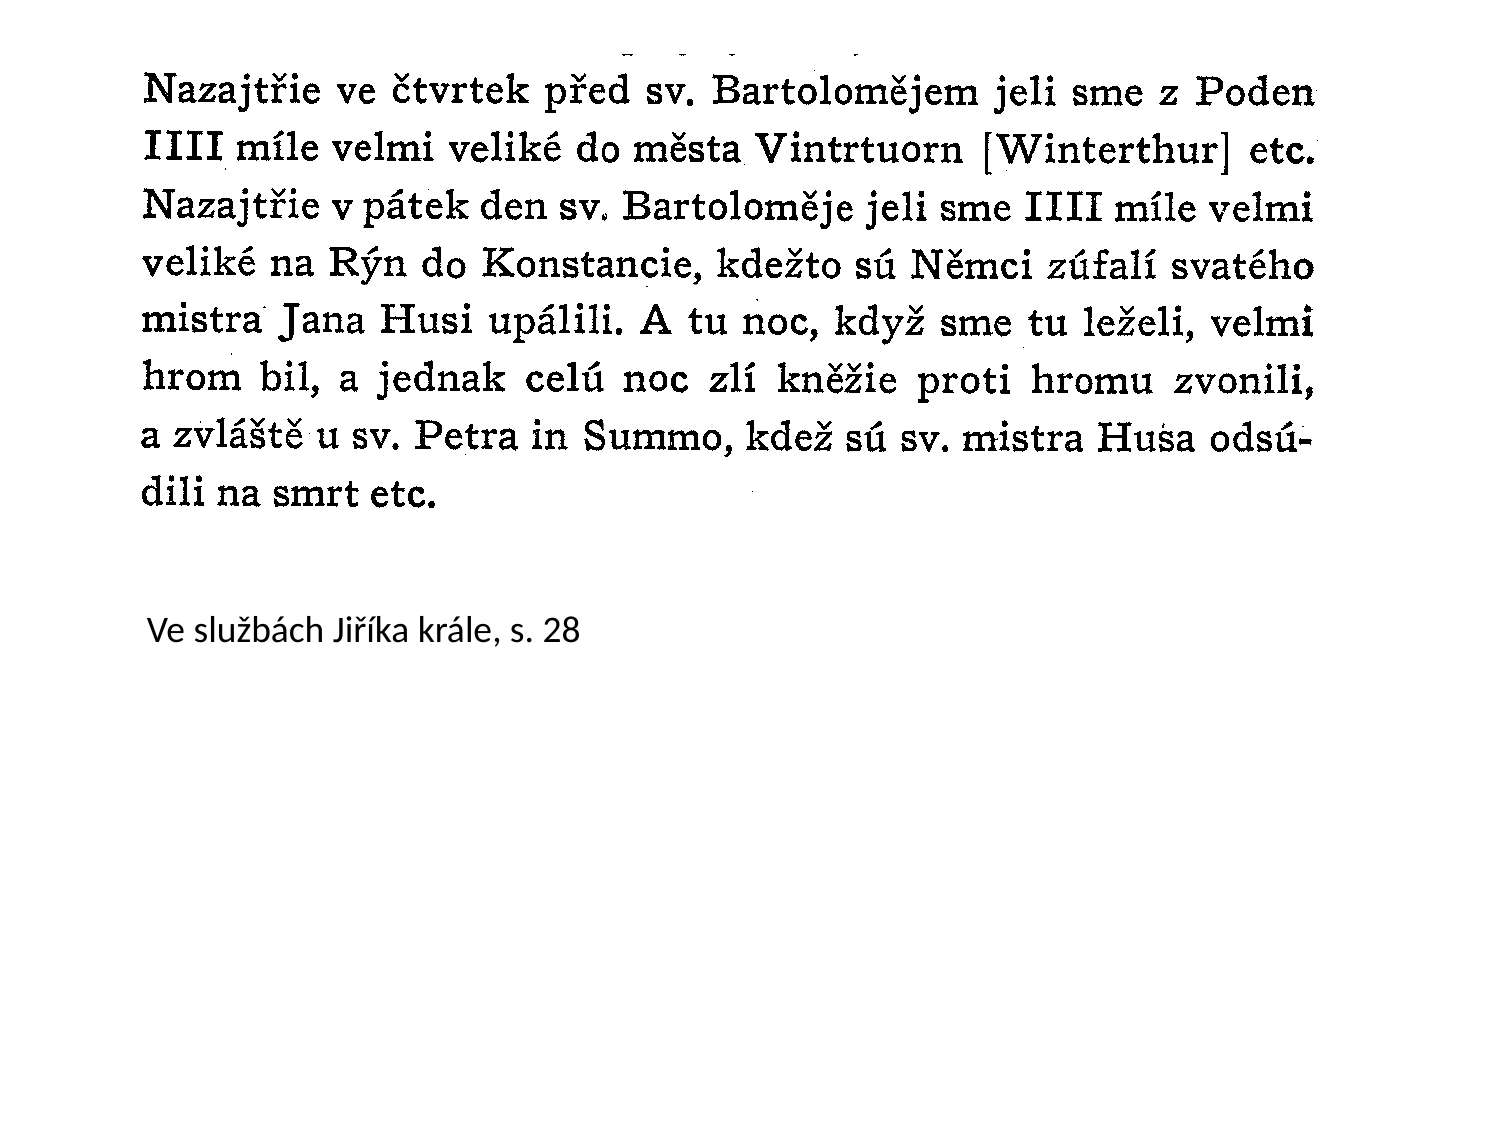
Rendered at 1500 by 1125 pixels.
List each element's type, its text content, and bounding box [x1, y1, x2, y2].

picture [123, 54, 1324, 515]
text_box Ve službách Jiříka krále, s. 28 [132, 597, 596, 658]
